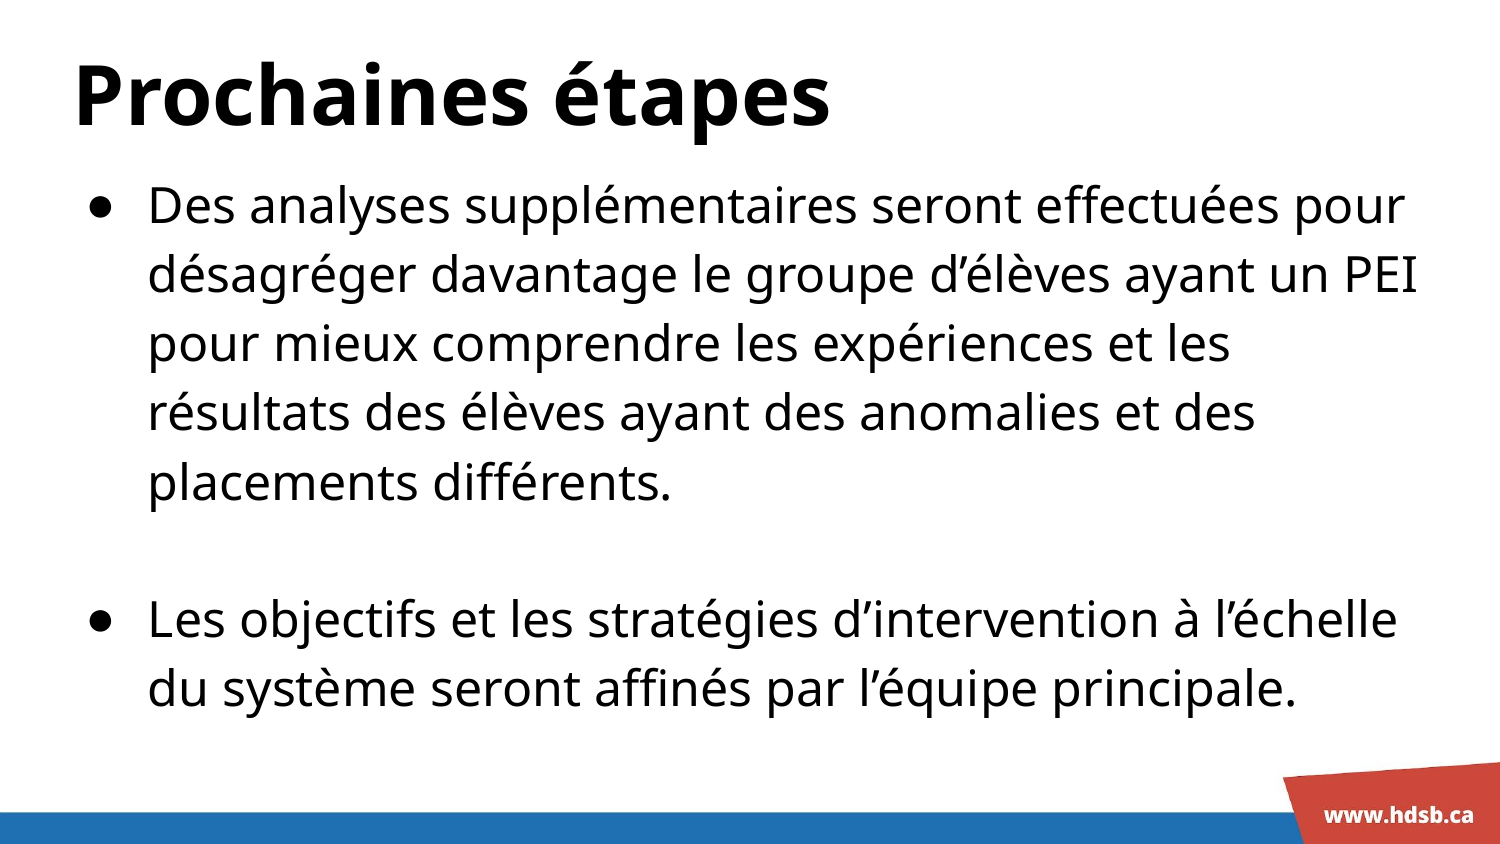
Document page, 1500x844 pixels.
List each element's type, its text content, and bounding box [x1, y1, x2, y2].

title Prochaines étapes [57, 56, 1438, 141]
picture [0, 762, 1500, 844]
list Des analyses supplémentaires seront effectuées pour désagréger davantage le groupe d’élèves ayant un PEI pour mieux comprendre les expériences et les résultats des élèves ayant des anomalies et des placements différents. Les objectifs et les stratégies d’intervention à l’échelle du système seront affinés par l’équipe principale. [57, 157, 1438, 760]
